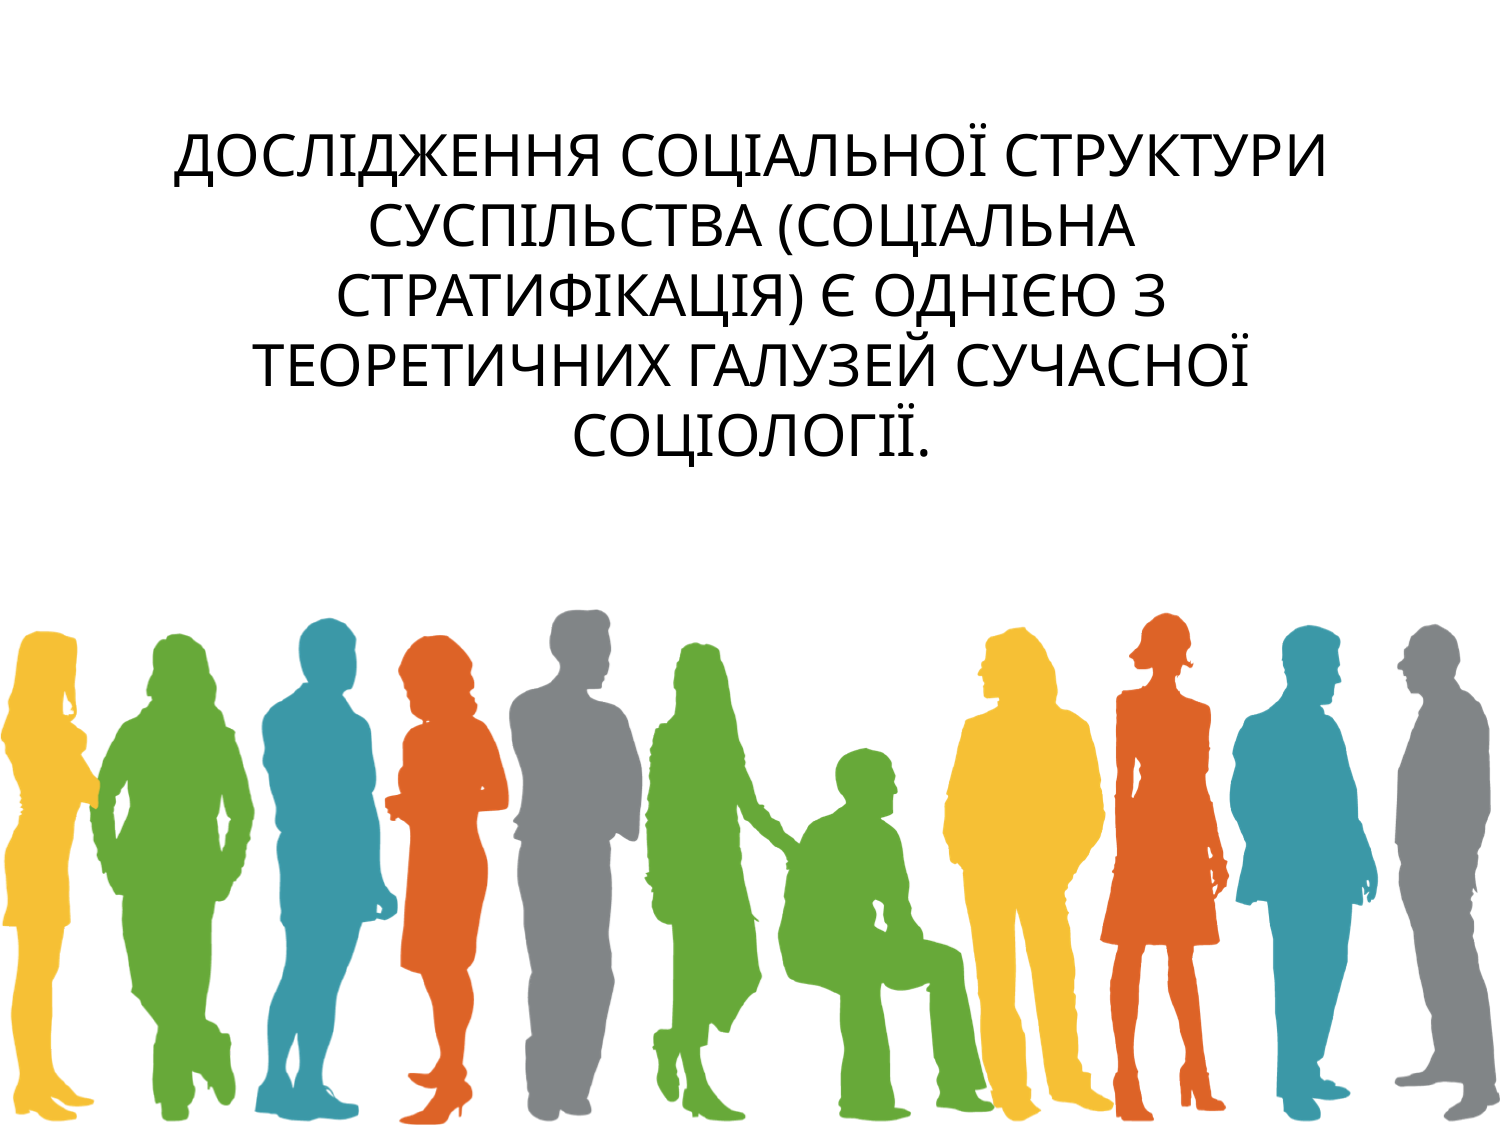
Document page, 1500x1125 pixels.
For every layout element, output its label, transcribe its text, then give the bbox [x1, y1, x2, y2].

title Дослідження соціальної структури суспільства (соціальна стратифікація) є однією з теоретичних галузей сучасної соціології. [135, 60, 1369, 528]
picture [0, 609, 1500, 1125]
